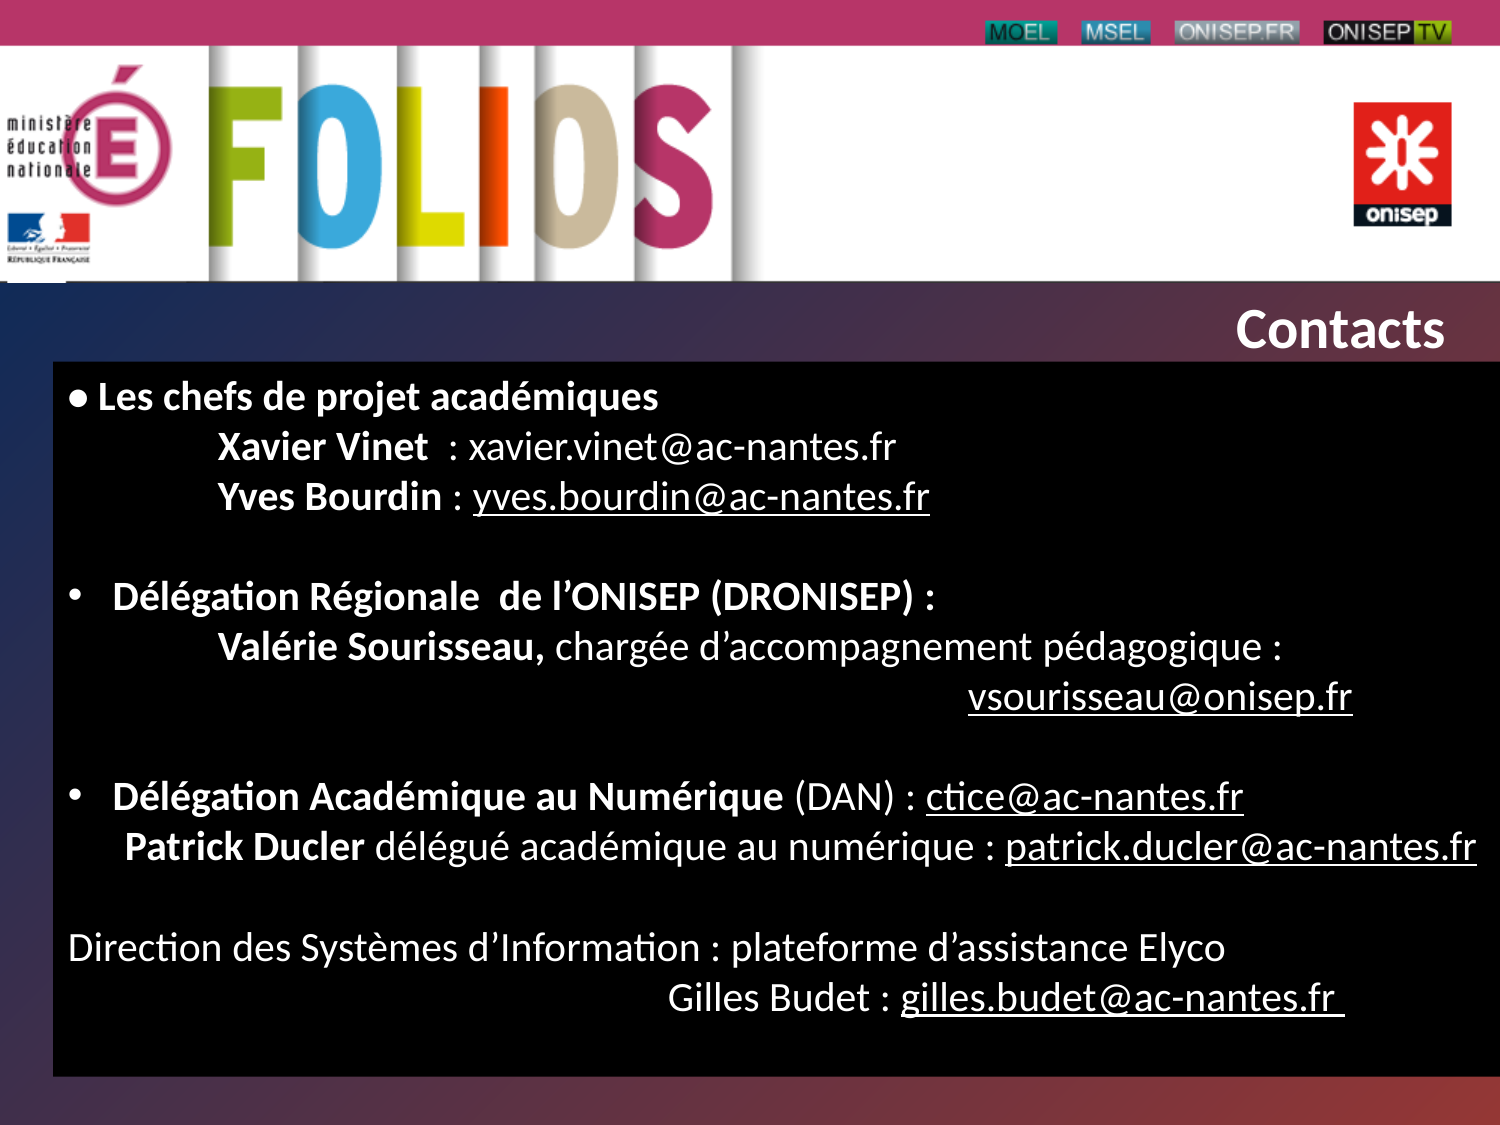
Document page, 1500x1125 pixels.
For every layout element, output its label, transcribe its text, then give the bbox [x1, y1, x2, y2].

text_box • Les chefs de projet académiques Xavier Vinet : xavier.vinet@ac-nantes.fr Yves Bourdin : yves.bourdin@ac-nantes.fr Délégation Régionale de l’ONISEP (DRONISEP) : Valérie Sourisseau, chargée d’accompagnement pédagogique : vsourisseau@onisep.fr Délégation Académique au Numérique (DAN) : ctice@ac-nantes.fr Patrick Ducler délégué académique au numérique : patrick.ducler@ac-nantes.fr Direction des Systèmes d’Information : plateforme d’assistance Elyco Gilles Budet : gilles.budet@ac-nantes.fr [53, 361, 1500, 1077]
text_box Contacts [1068, 292, 1461, 361]
picture [0, 0, 1500, 284]
